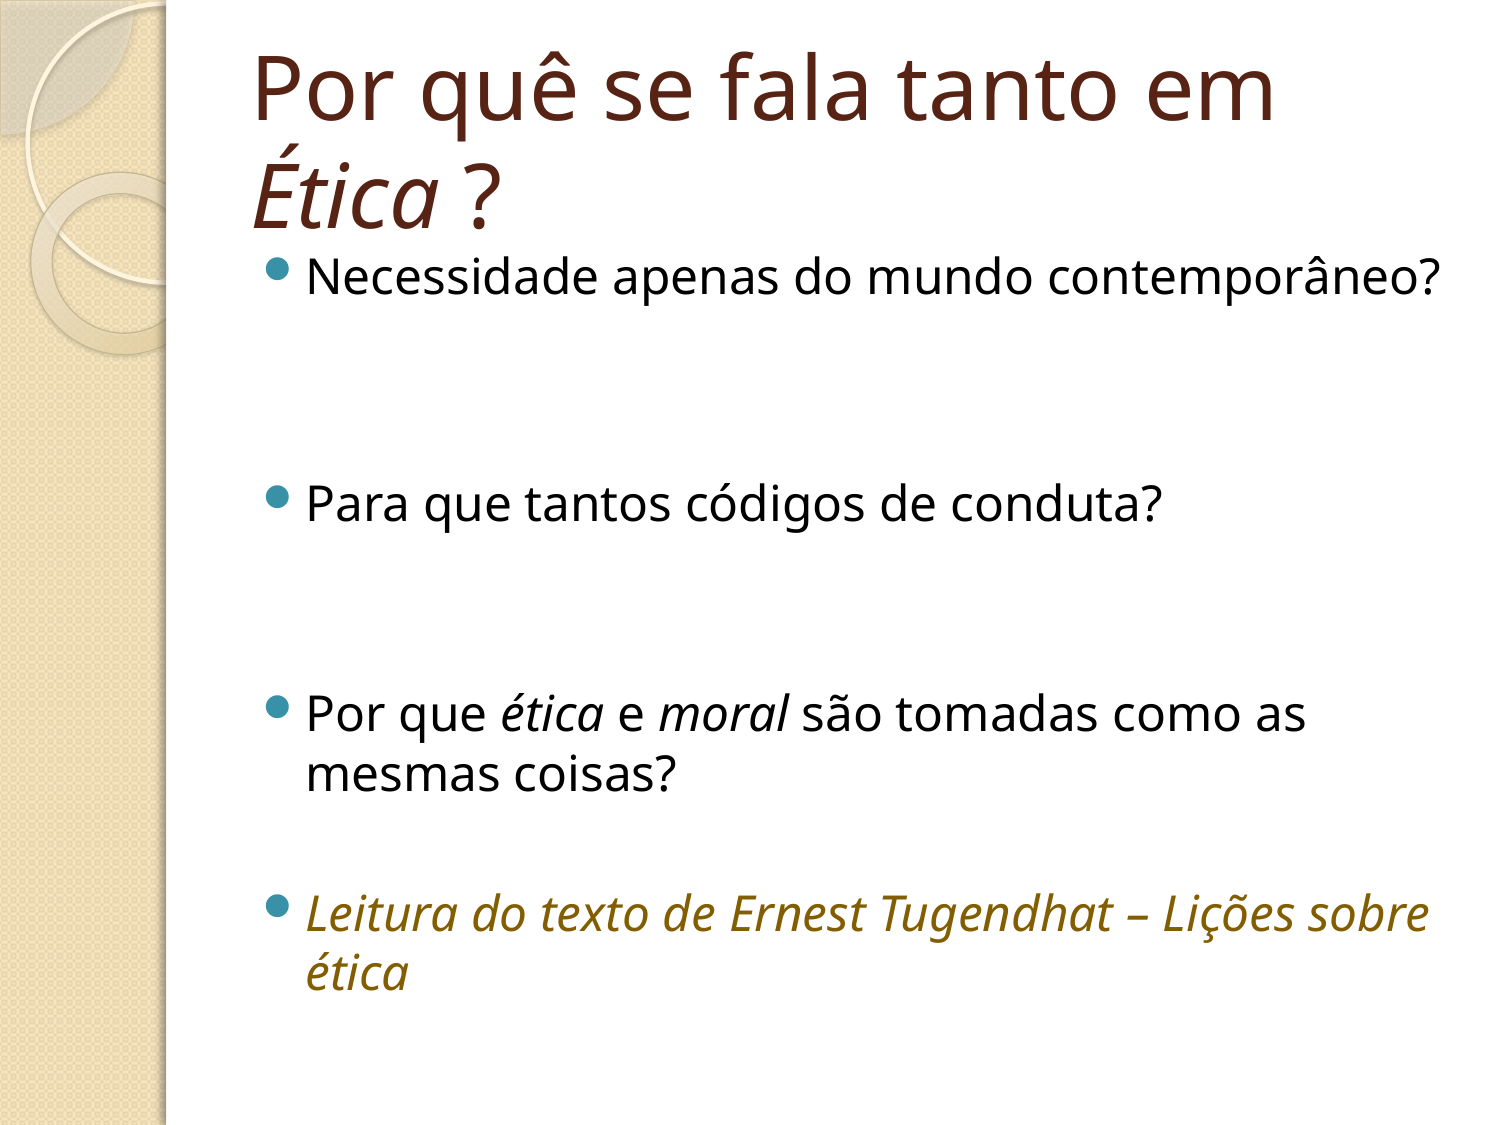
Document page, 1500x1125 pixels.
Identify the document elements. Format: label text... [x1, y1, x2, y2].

title Por quê se fala tanto em Ética ? [235, 45, 1466, 233]
list Necessidade apenas do mundo contemporâneo? Para que tantos códigos de conduta? Por que ética e moral são tomadas como as mesmas coisas? Leitura do texto de Ernest Tugendhat – Lições sobre ética [235, 237, 1466, 1025]
